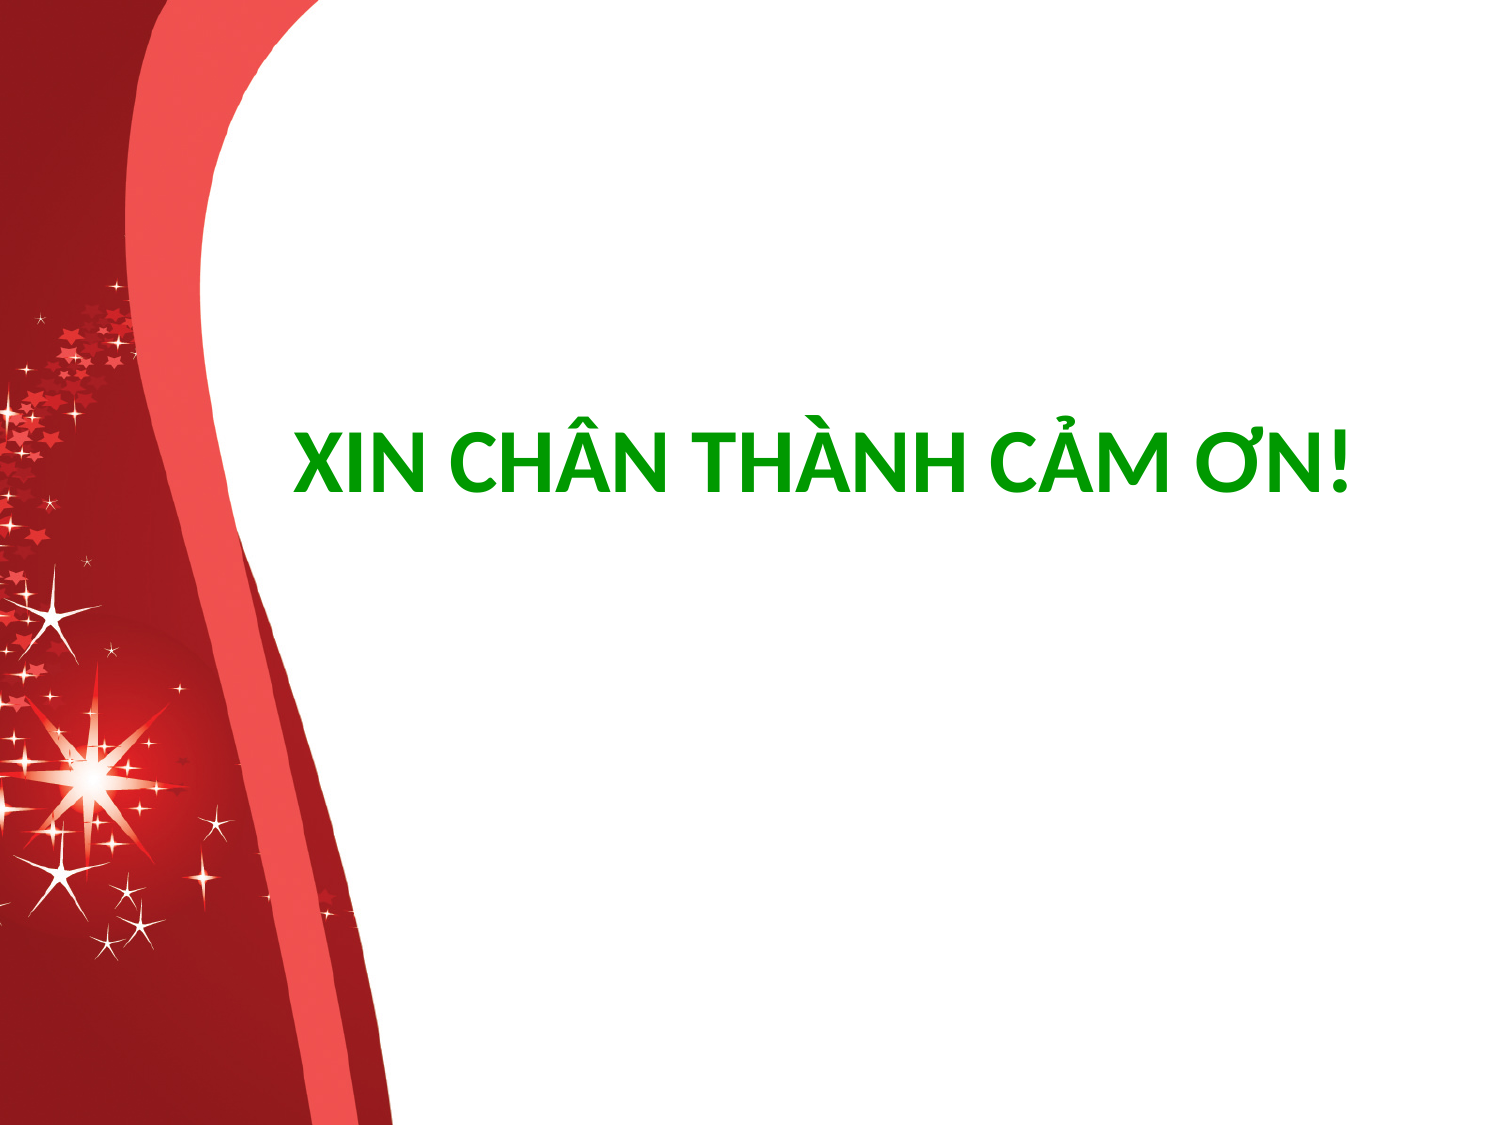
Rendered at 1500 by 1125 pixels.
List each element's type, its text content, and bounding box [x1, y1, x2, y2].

picture [0, 0, 1500, 1125]
title XIN CHÂN THÀNH CẢM ƠN! [150, 362, 1500, 550]
